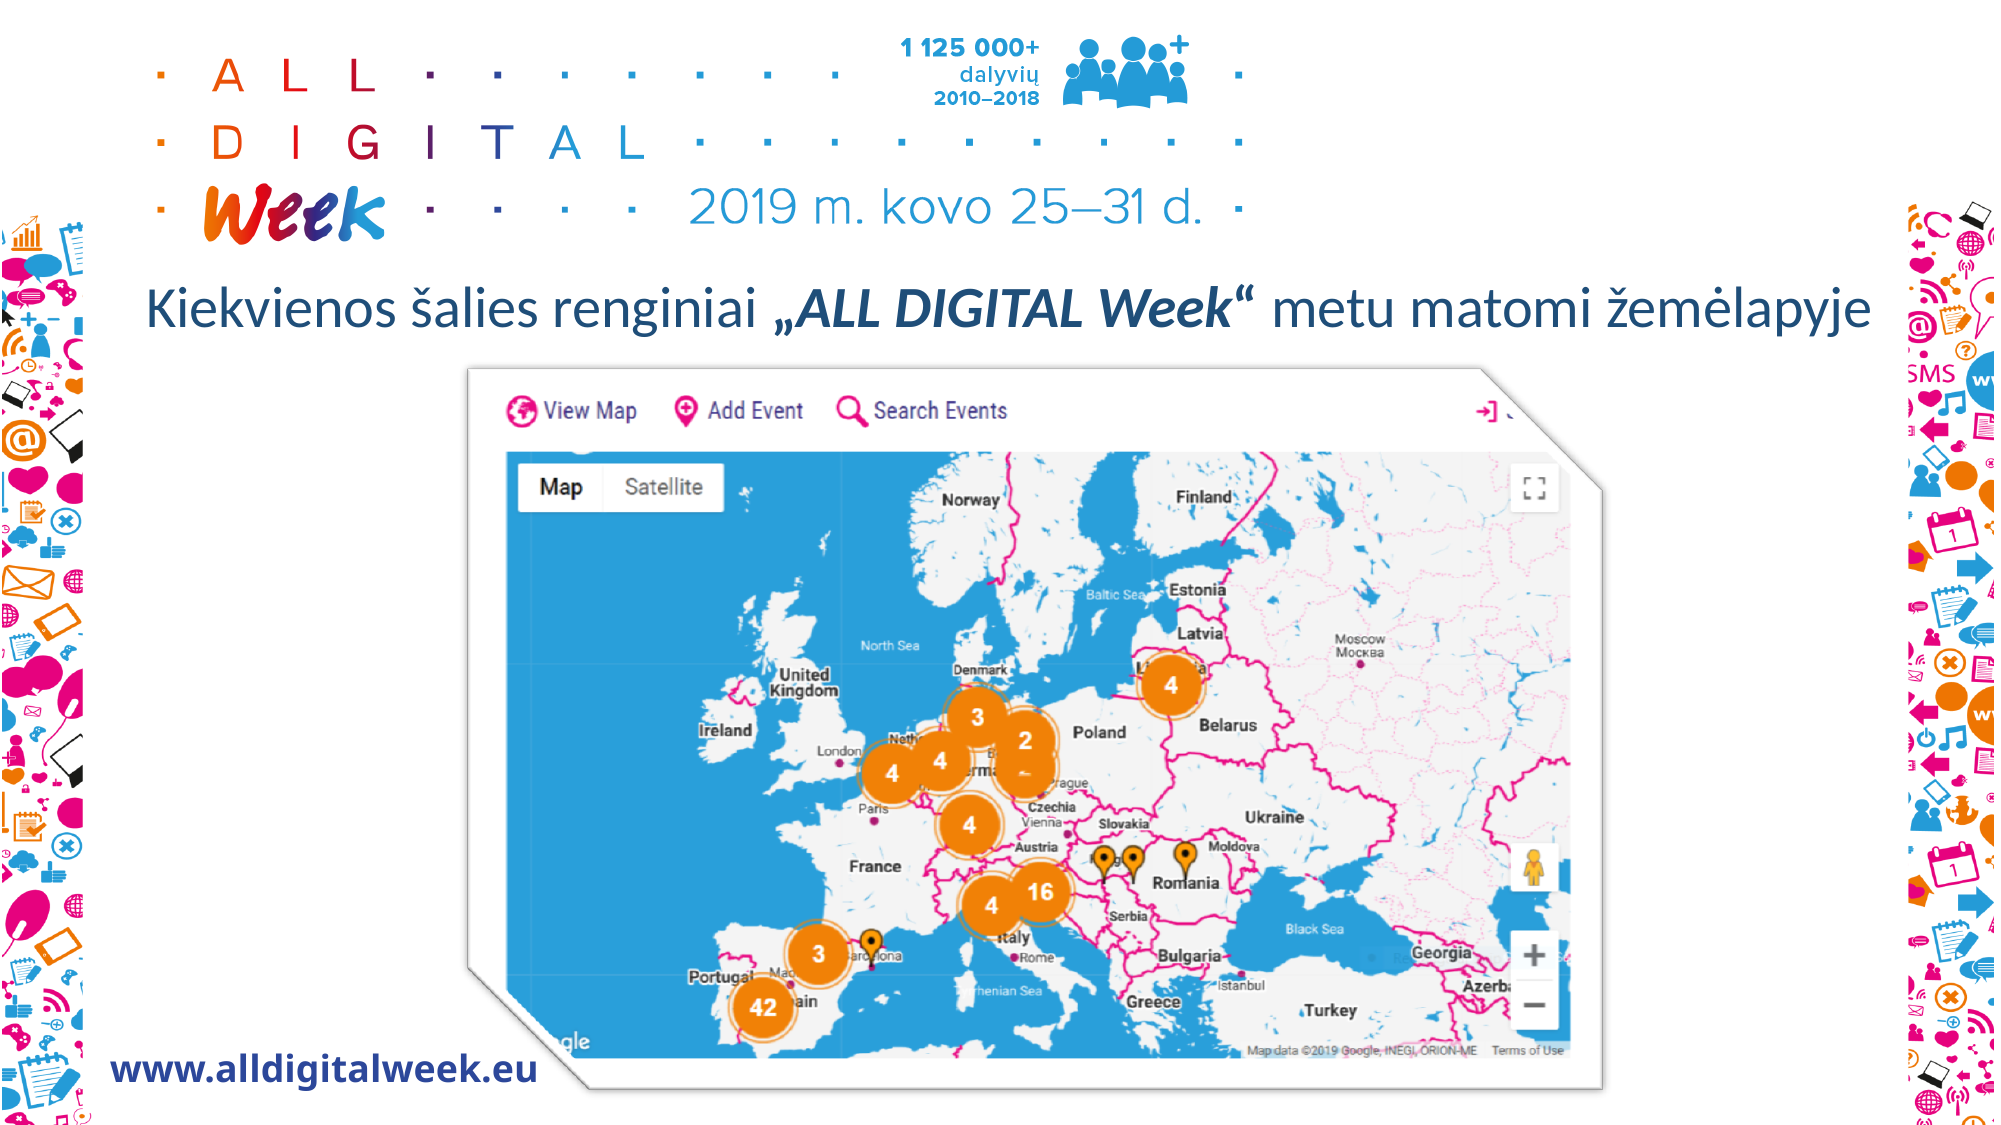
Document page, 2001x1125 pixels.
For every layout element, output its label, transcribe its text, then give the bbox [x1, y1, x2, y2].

picture [119, 0, 1280, 266]
text_box www.alldigitalweek.eu [96, 1037, 453, 1098]
picture [1892, 172, 1994, 1125]
picture [1, 141, 96, 1125]
text_box Kiekvienos šalies renginiai „ALL DIGITAL Week“ metu matomi žemėlapyje [126, 262, 1892, 347]
picture [453, 355, 1616, 1103]
